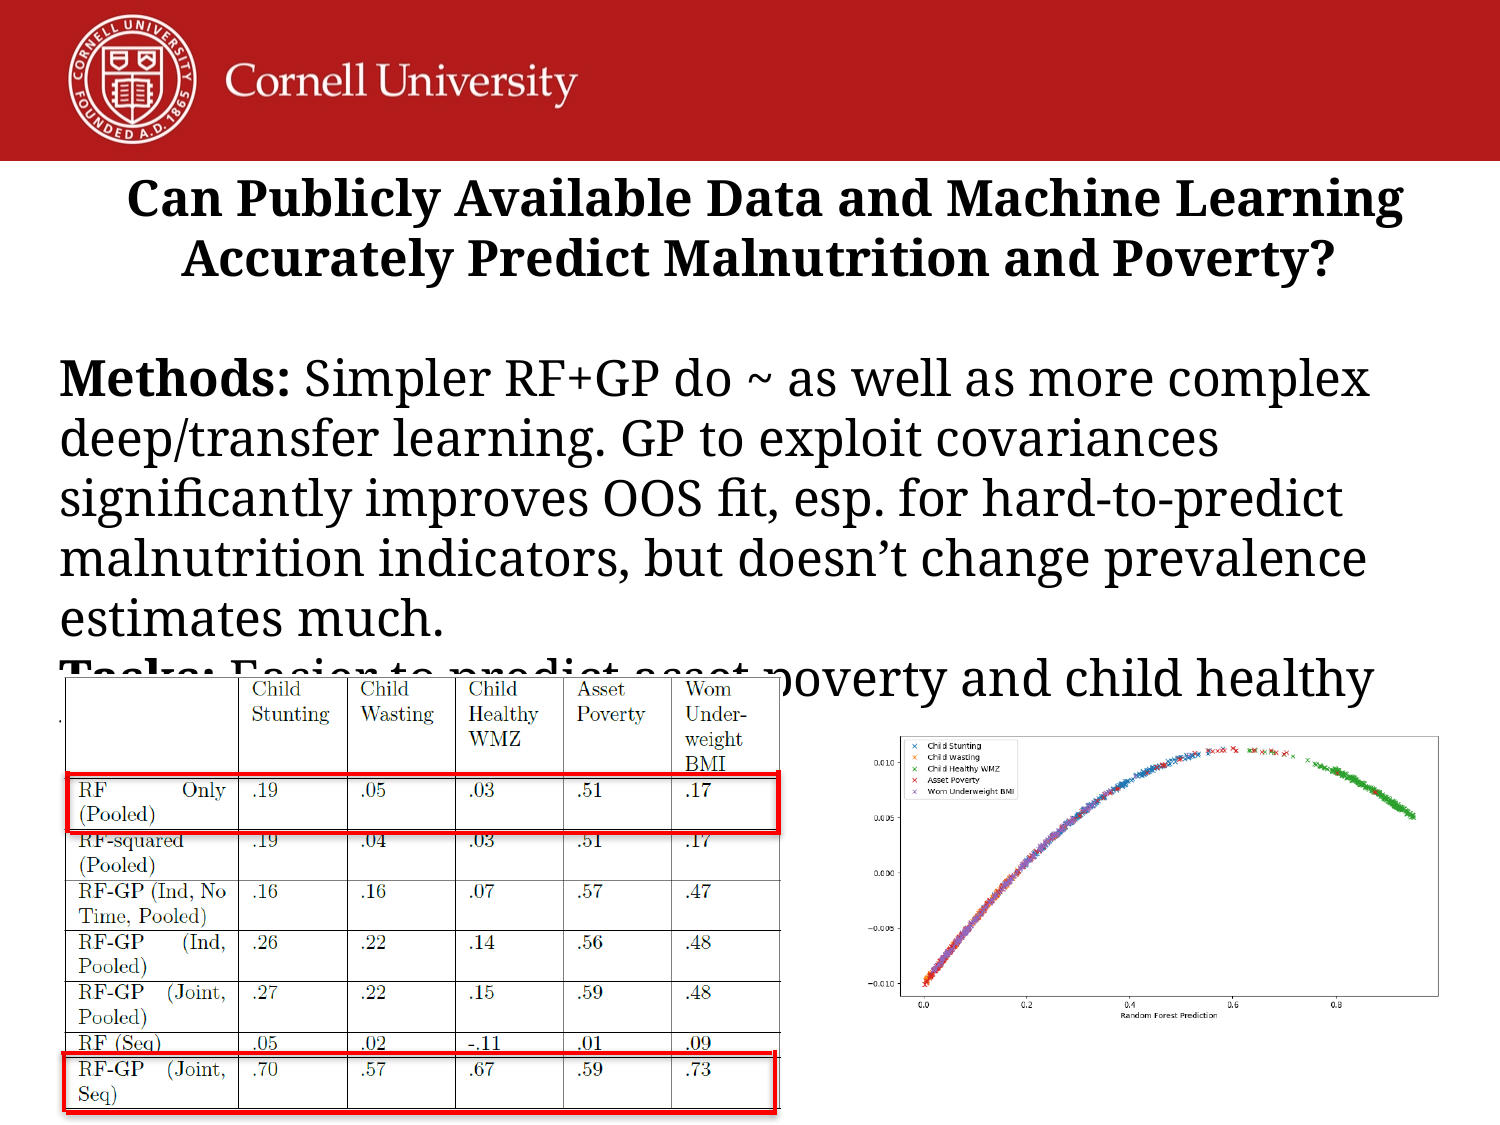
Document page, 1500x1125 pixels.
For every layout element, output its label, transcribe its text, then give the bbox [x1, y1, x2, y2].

picture [60, 674, 783, 1113]
picture [0, 0, 1500, 162]
text_box Can Publicly Available Data and Machine Learning Accurately Predict Malnutrition and Poverty? Methods: Simpler RF+GP do ~ as well as more complex deep/transfer learning. GP to exploit covariances significantly improves OOS fit, esp. for hard-to-predict malnutrition indicators, but doesn’t change prevalence estimates much. Tasks: Easier to predict asset poverty and child healthy WHZ. [44, 169, 1488, 775]
picture [865, 724, 1442, 1024]
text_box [64, 770, 782, 834]
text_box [60, 1049, 778, 1113]
